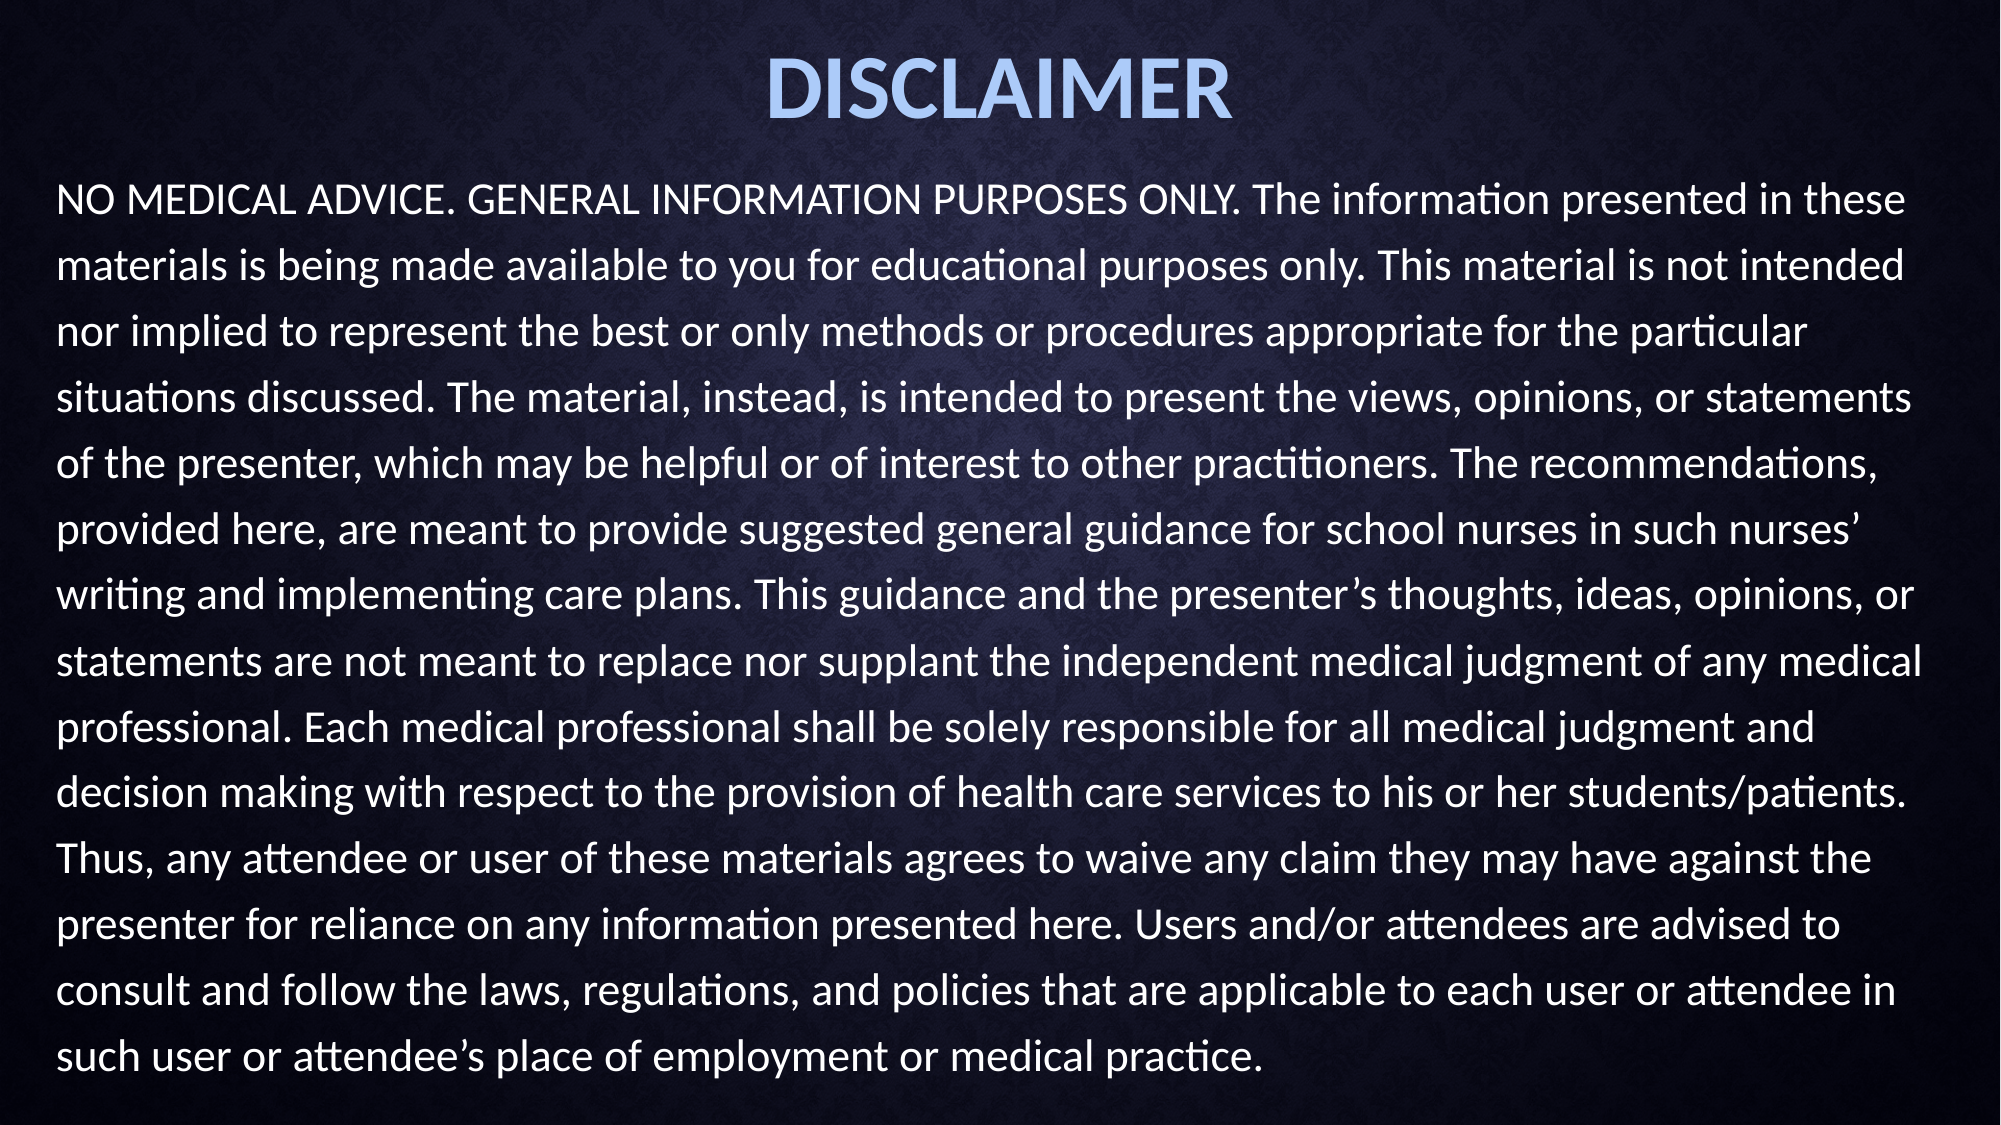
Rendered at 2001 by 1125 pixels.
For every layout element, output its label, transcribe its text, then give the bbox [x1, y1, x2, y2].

title Disclaimer [150, 27, 1850, 149]
list NO MEDICAL ADVICE. GENERAL INFORMATION PURPOSES ONLY. The information presented in these materials is being made available to you for educational purposes only. This material is not intended nor implied to represent the best or only methods or procedures appropriate for the particular situations discussed. The material, instead, is intended to present the views, opinions, or statements of the presenter, which may be helpful or of interest to other practitioners. The recommendations, provided here, are meant to provide suggested general guidance for school nurses in such nurses’ writing and implementing care plans. This guidance and the presenter’s thoughts, ideas, opinions, or statements are not meant to replace nor supplant the independent medical judgment of any medical professional. Each medical professional shall be solely responsible for all medical judgment and decision making with respect to the provision of health care services to his or her students/patients. Thus, any attendee or user of these materials agrees to waive any claim they may have against the presenter for reliance on any information presented here. Users and/or attendees are advised to consult and follow the laws, regulations, and policies that are applicable to each user or attendee in such user or attendee’s place of employment or medical practice. [40, 149, 1973, 1098]
